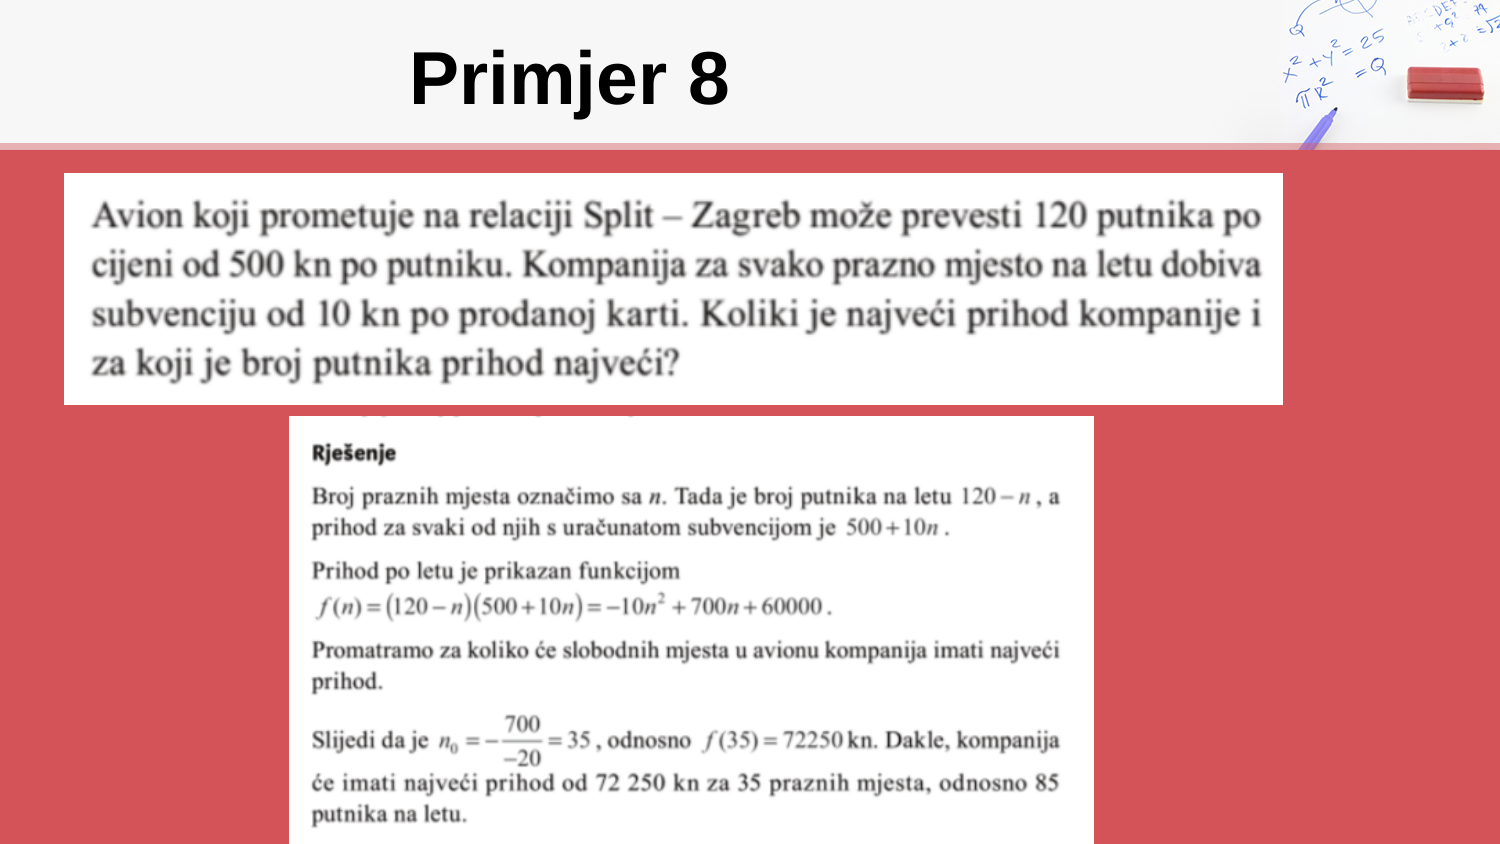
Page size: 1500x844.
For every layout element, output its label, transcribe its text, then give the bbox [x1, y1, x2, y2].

title Primjer 8 [0, 4, 1140, 146]
picture [0, 0, 1500, 844]
